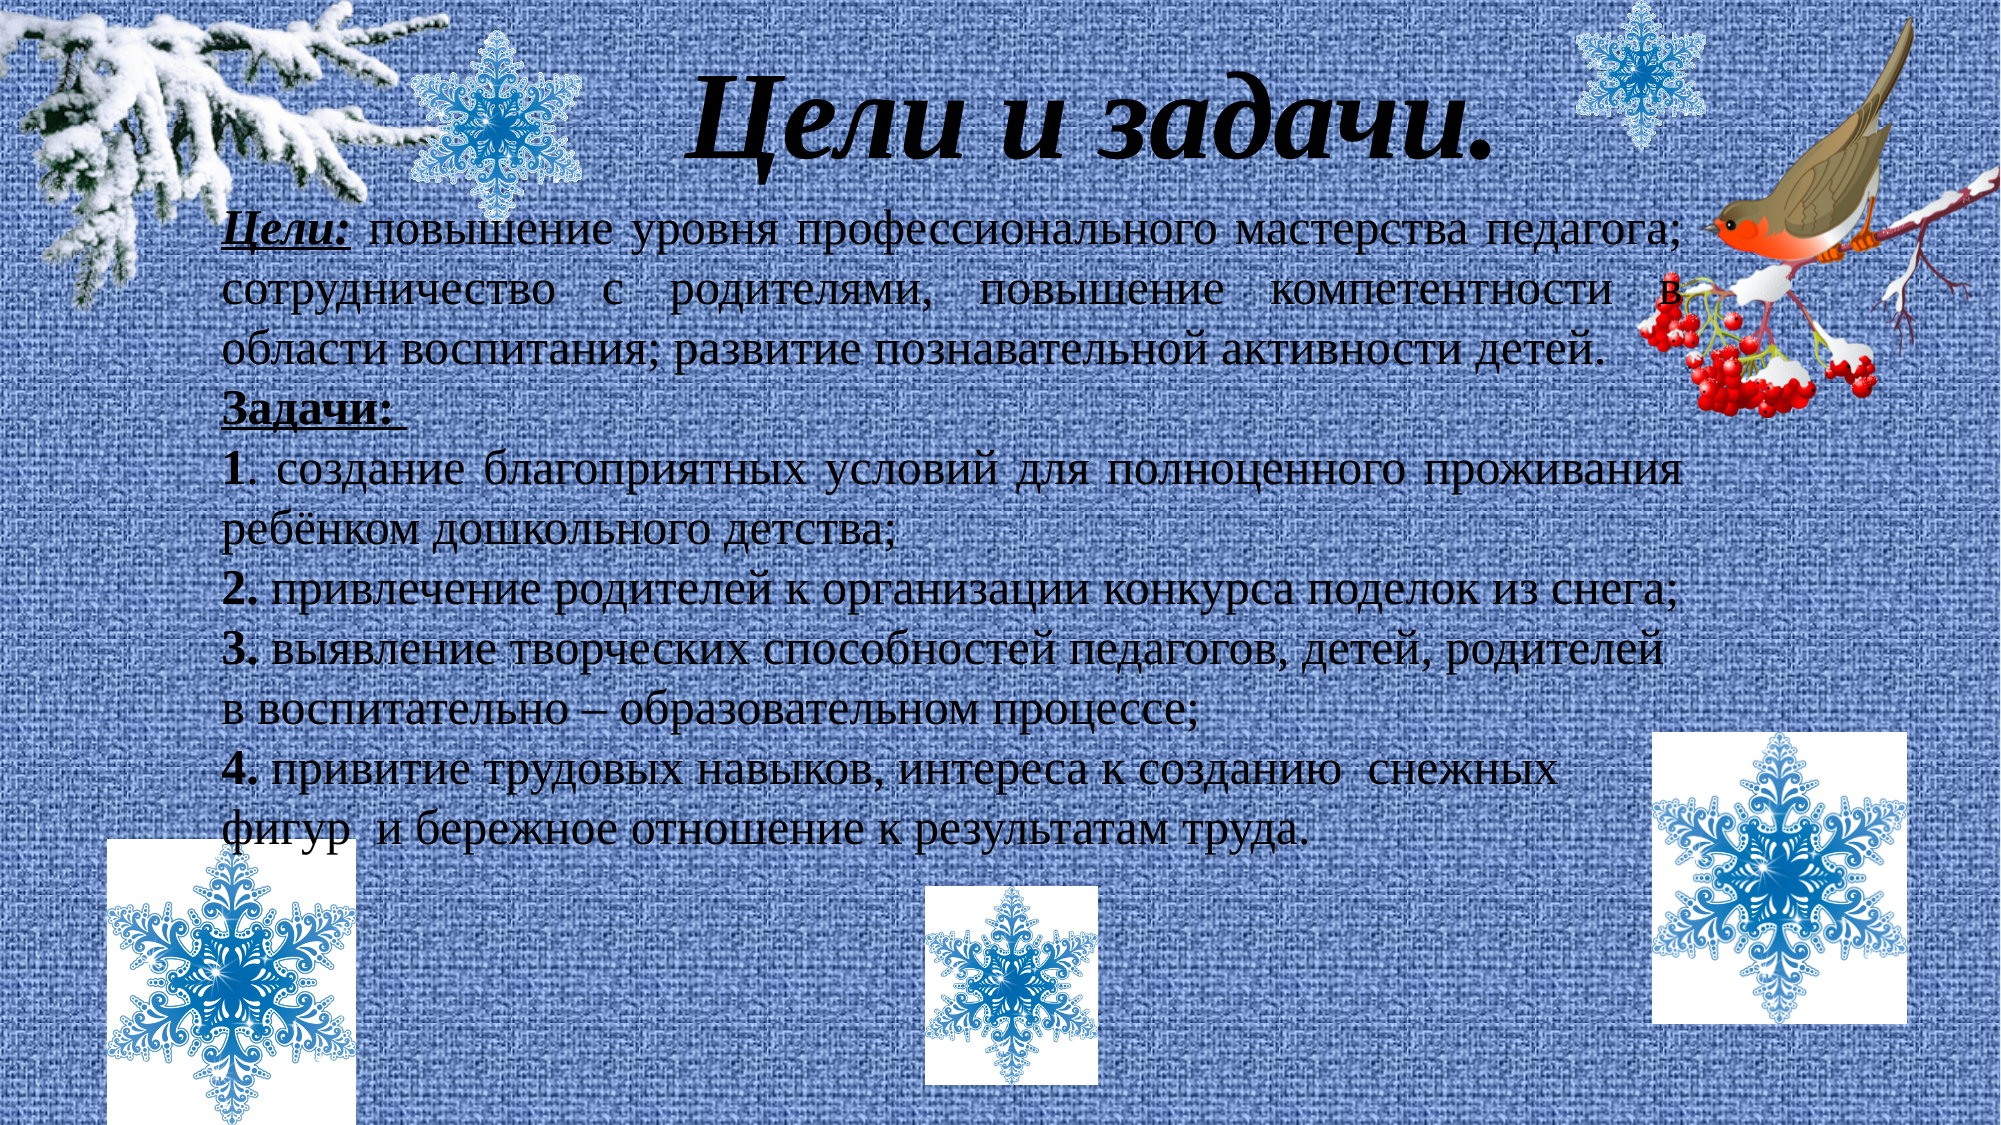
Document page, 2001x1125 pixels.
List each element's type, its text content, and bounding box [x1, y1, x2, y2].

picture [0, 0, 2001, 1125]
text_box Цели и задачи. [587, 26, 1600, 186]
text_box Цели: повышение уровня профессионального мастерства педагога; сотрудничество с родителями, повышение компетентности в области воспитания; развитие познавательной активности детей. Задачи: 1. создание благоприятных условий для полноценного проживания ребёнком дошкольного детства; 2. привлечение родителей к организации конкурса поделок из снега; 3. выявление творческих способностей педагогов, детей, родителей в воспитательно – образовательном процессе; 4. привитие трудовых навыков, интереса к созданию снежных фигур и бережное отношение к результатам труда. [206, 186, 1698, 1047]
